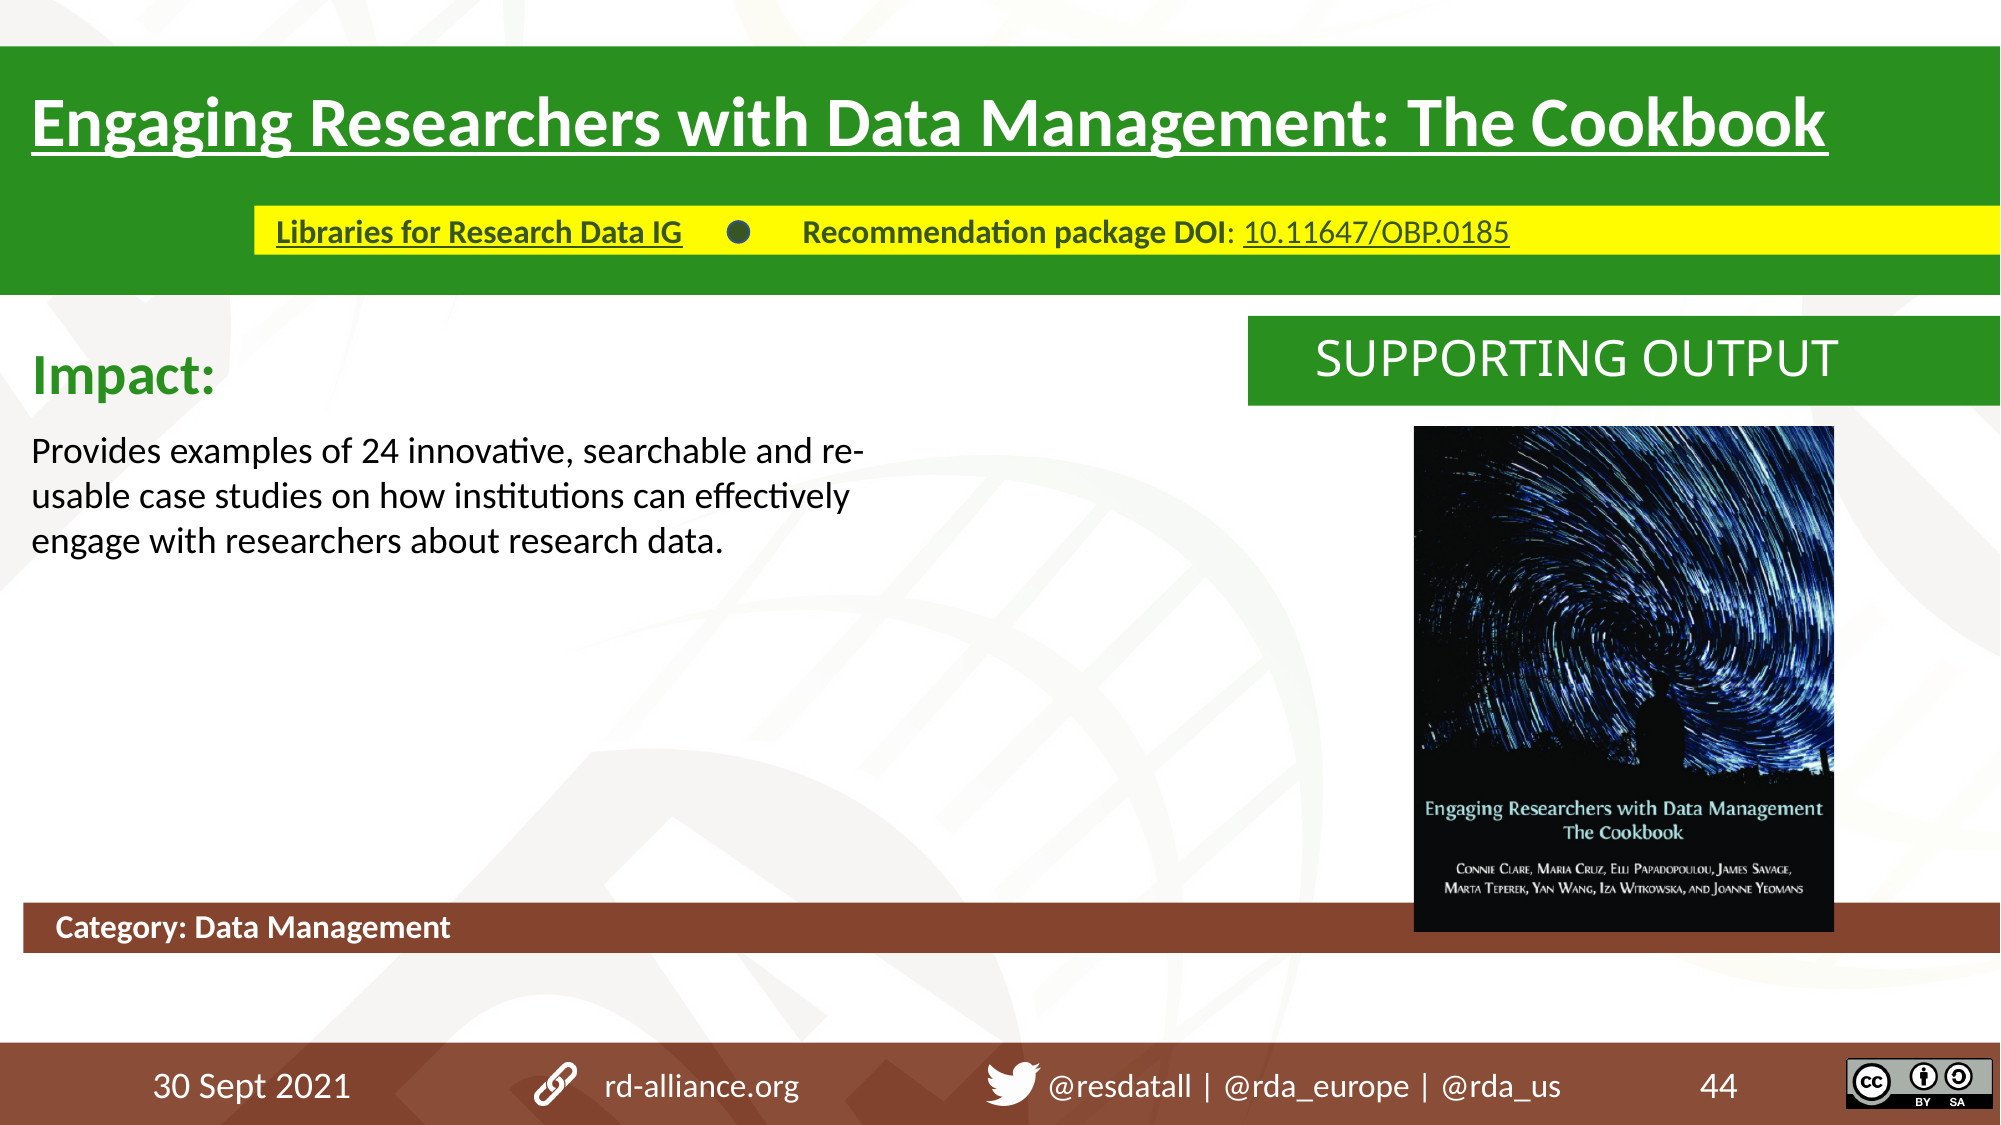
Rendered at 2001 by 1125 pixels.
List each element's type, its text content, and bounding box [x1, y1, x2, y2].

text_box [1533, 205, 2000, 256]
slide_number 44 [1684, 1054, 1800, 1125]
text_box Provides examples of 24 innovative, searchable and re-usable case studies on how institutions can effectively engage with researchers about research data. [16, 418, 977, 568]
text_box [0, 45, 2000, 296]
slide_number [137, 1054, 372, 1114]
text_box [1483, 902, 2000, 954]
text_box Recommendation package DOI: 10.11647/OBP.0185 [787, 202, 1533, 258]
text_box Libraries for Research Data IG [261, 203, 787, 258]
text_box Category: Data Management [41, 897, 1483, 1032]
text_box [726, 220, 751, 244]
footer rd-alliance.org @resdatall | @rda_europe | @rda_us [538, 1054, 1629, 1114]
picture [534, 1062, 538, 1106]
text_box SUPPORTING OUTPUT [1247, 314, 2000, 407]
picture [1846, 1058, 1993, 1109]
text_box [253, 205, 261, 256]
text_box Engaging Researchers with Data Management: The Cookbook [16, 68, 1947, 169]
text_box Impact: [18, 336, 232, 415]
text_box [22, 902, 41, 954]
picture [1413, 426, 1835, 938]
